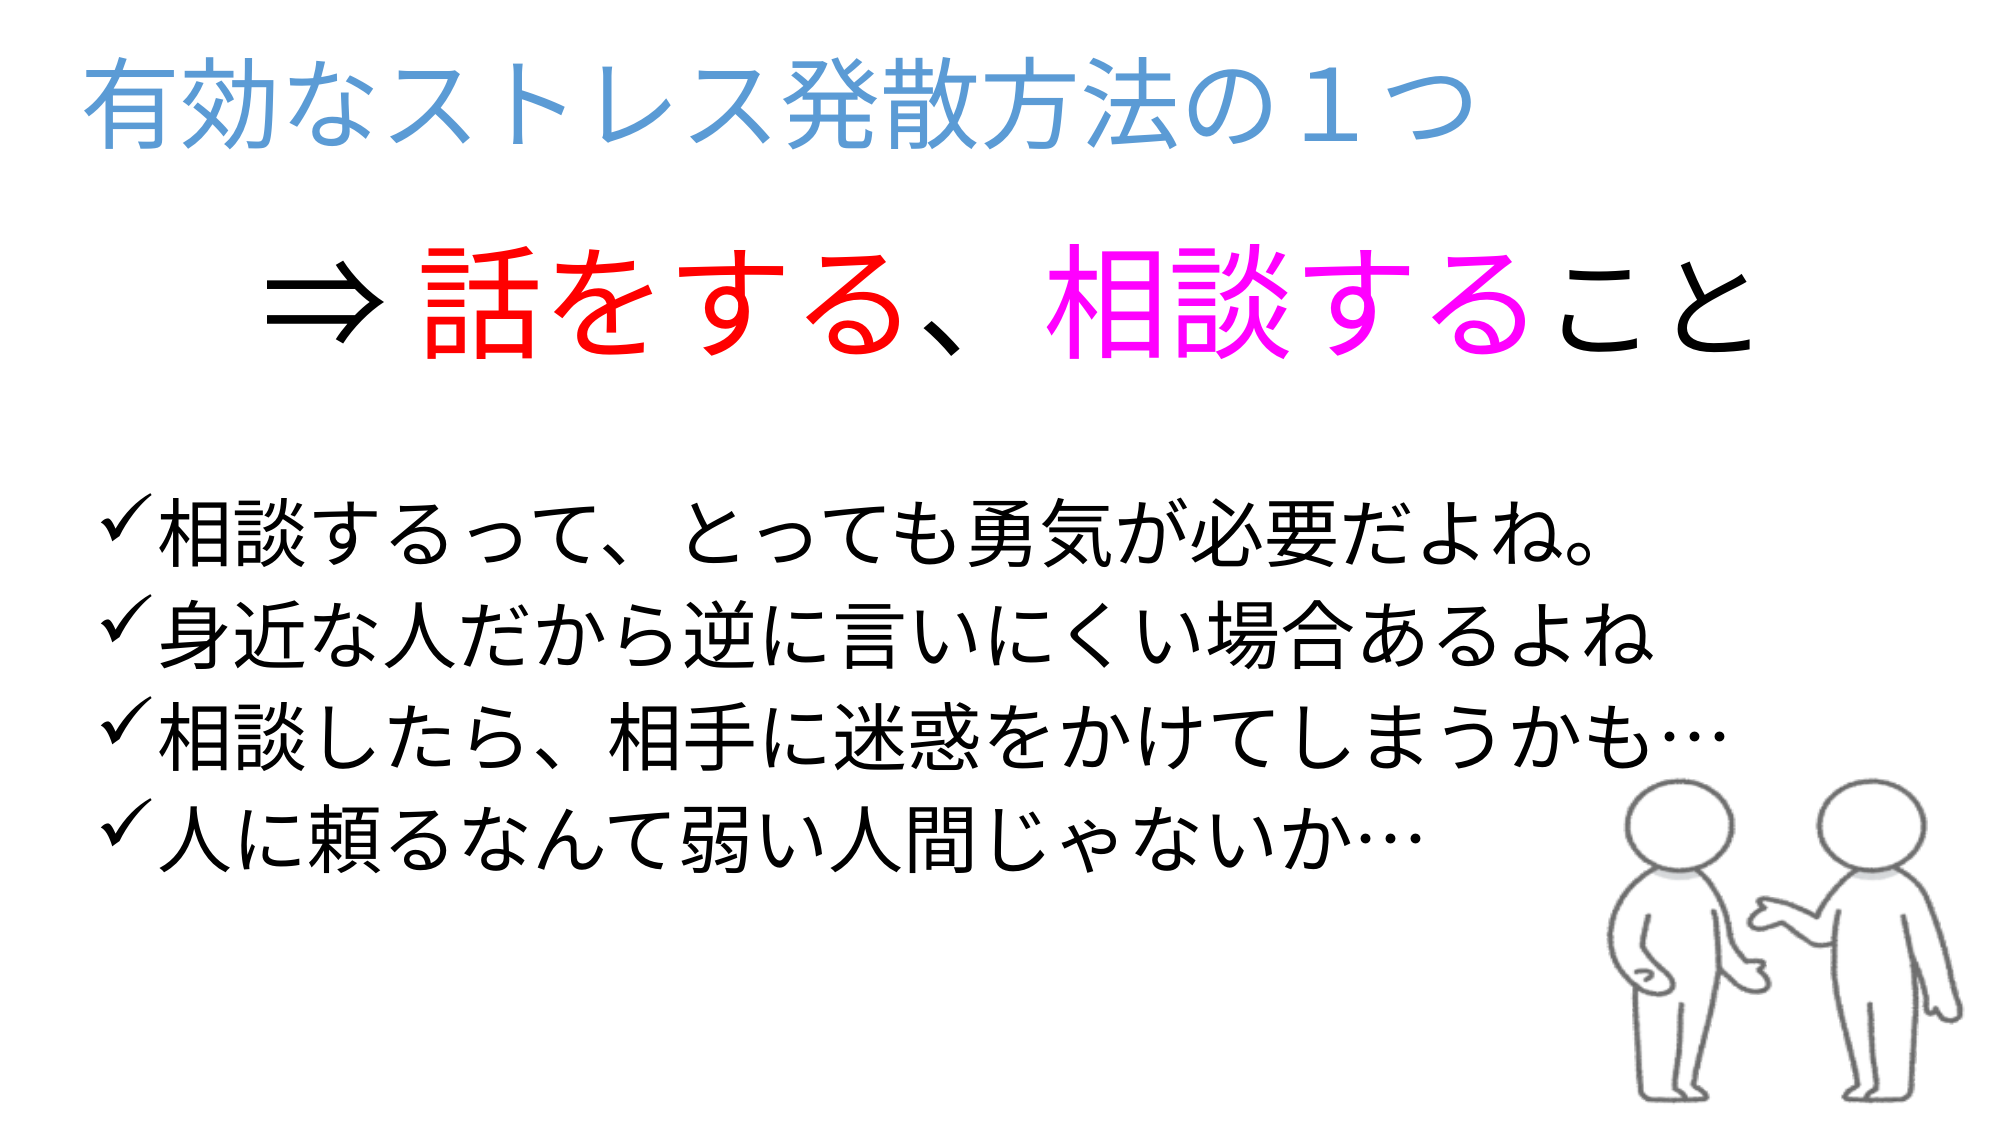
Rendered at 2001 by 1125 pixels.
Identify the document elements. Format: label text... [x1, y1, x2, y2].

title 有効なストレス発散方法の１つ [65, 0, 1890, 218]
list 相談するって、とっても勇気が必要だよね。 身近な人だから逆に言いにくい場合あるよね 相談したら、相手に迷惑をかけてしまうかも… 人に頼るなんて弱い人間じゃないか… [79, 488, 1787, 1021]
picture [1600, 772, 1972, 1111]
text_box ⇒話をする、相談すること [248, 217, 1783, 383]
